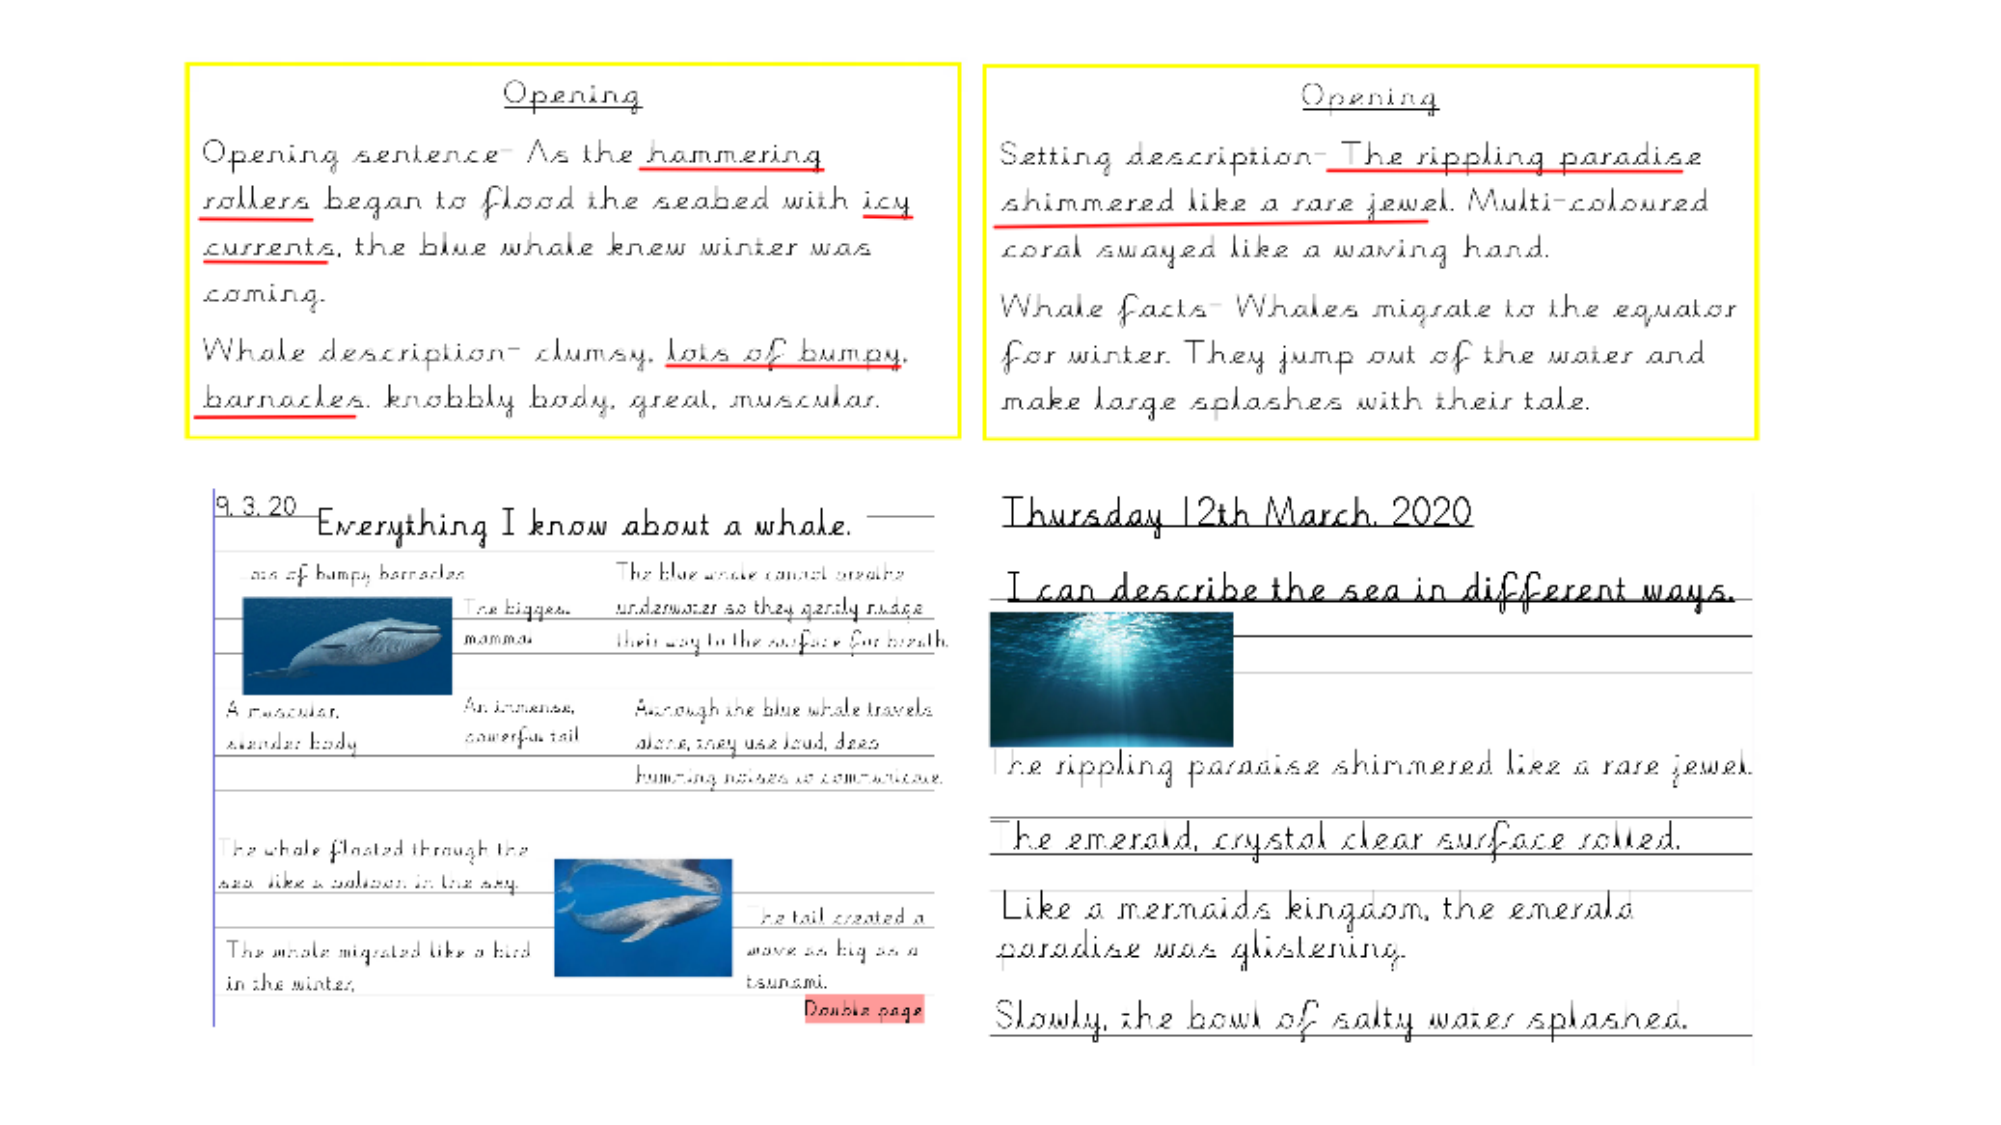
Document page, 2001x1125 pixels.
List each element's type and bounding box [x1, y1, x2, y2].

list [171, 51, 1774, 1066]
